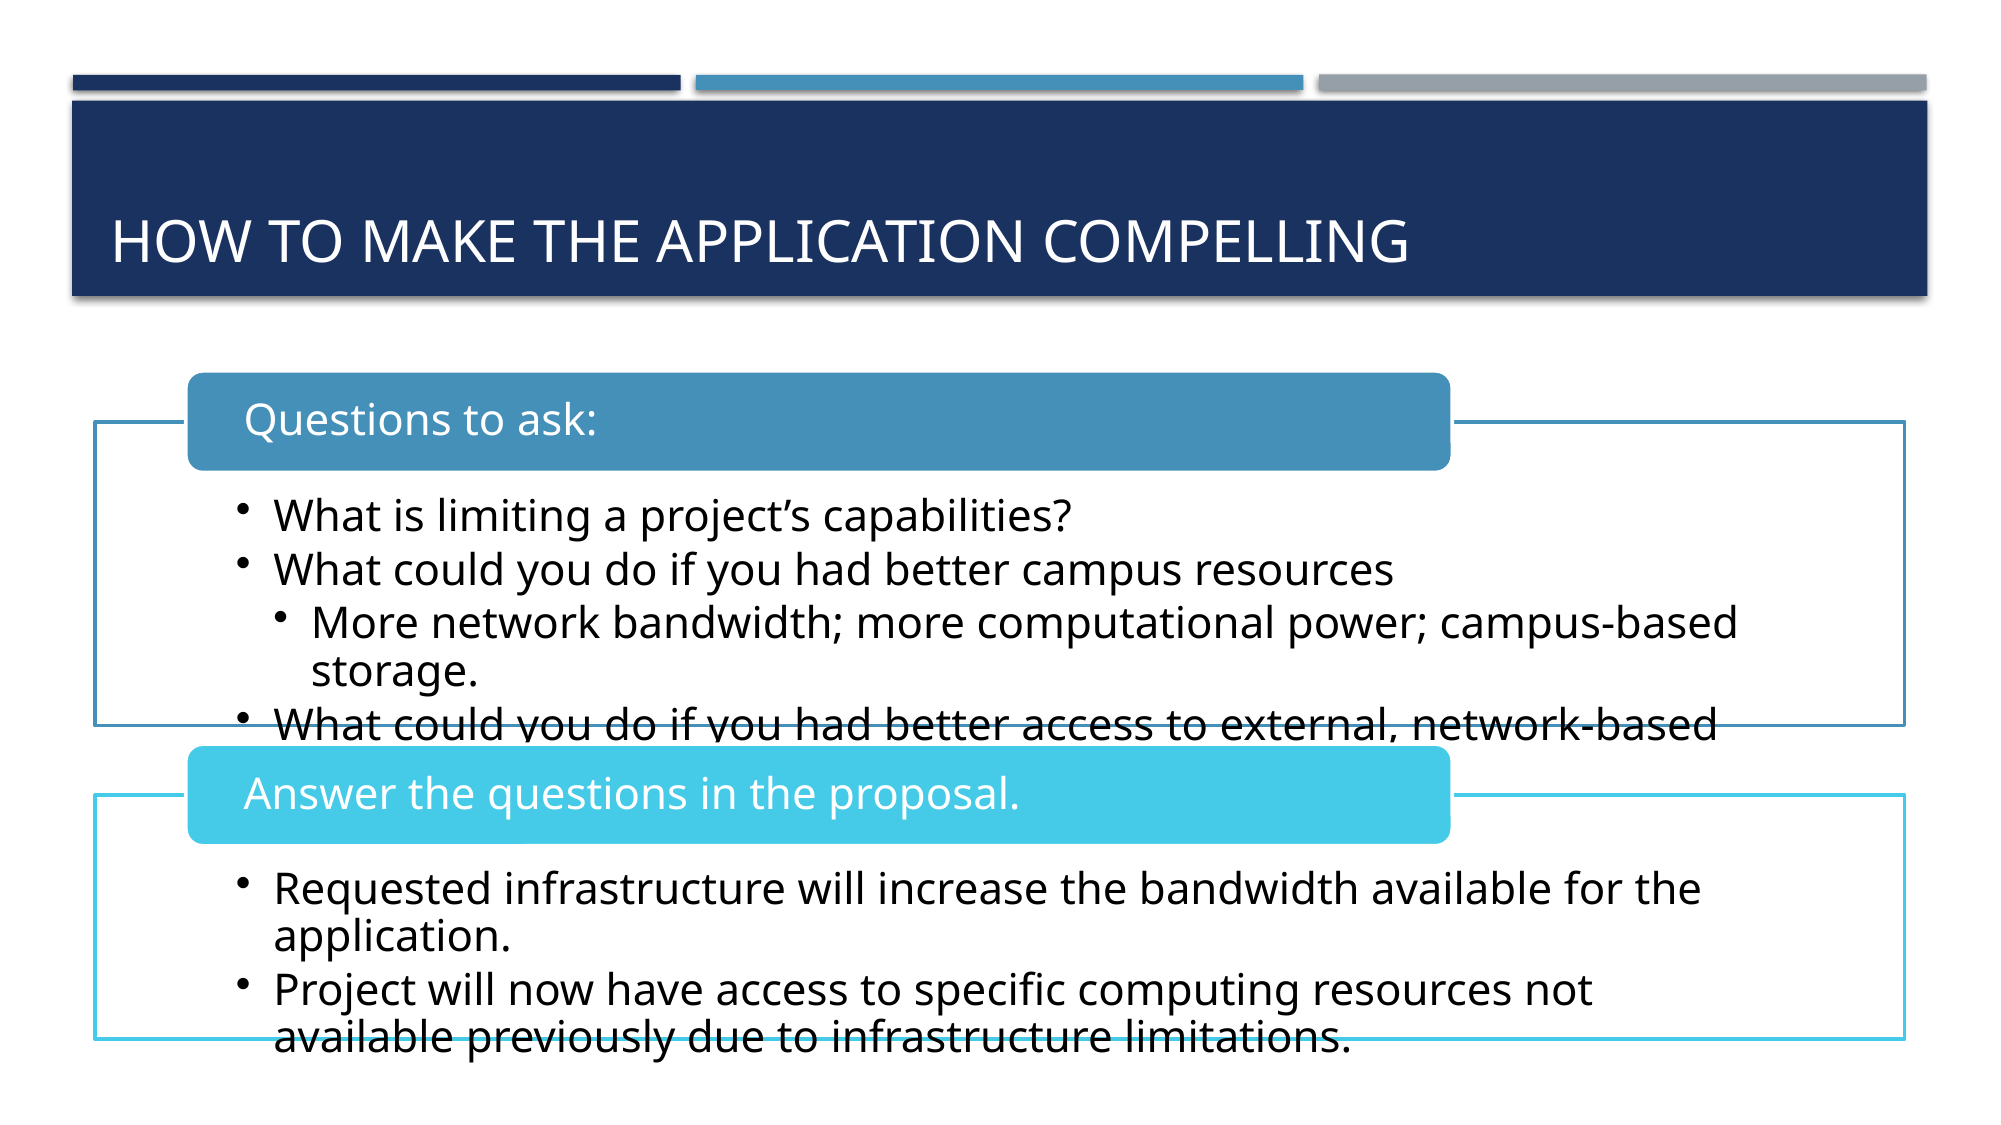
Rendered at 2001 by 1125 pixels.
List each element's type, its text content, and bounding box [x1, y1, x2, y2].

title How to Make the Application Compelling [95, 115, 1905, 282]
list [94, 357, 1906, 1053]
